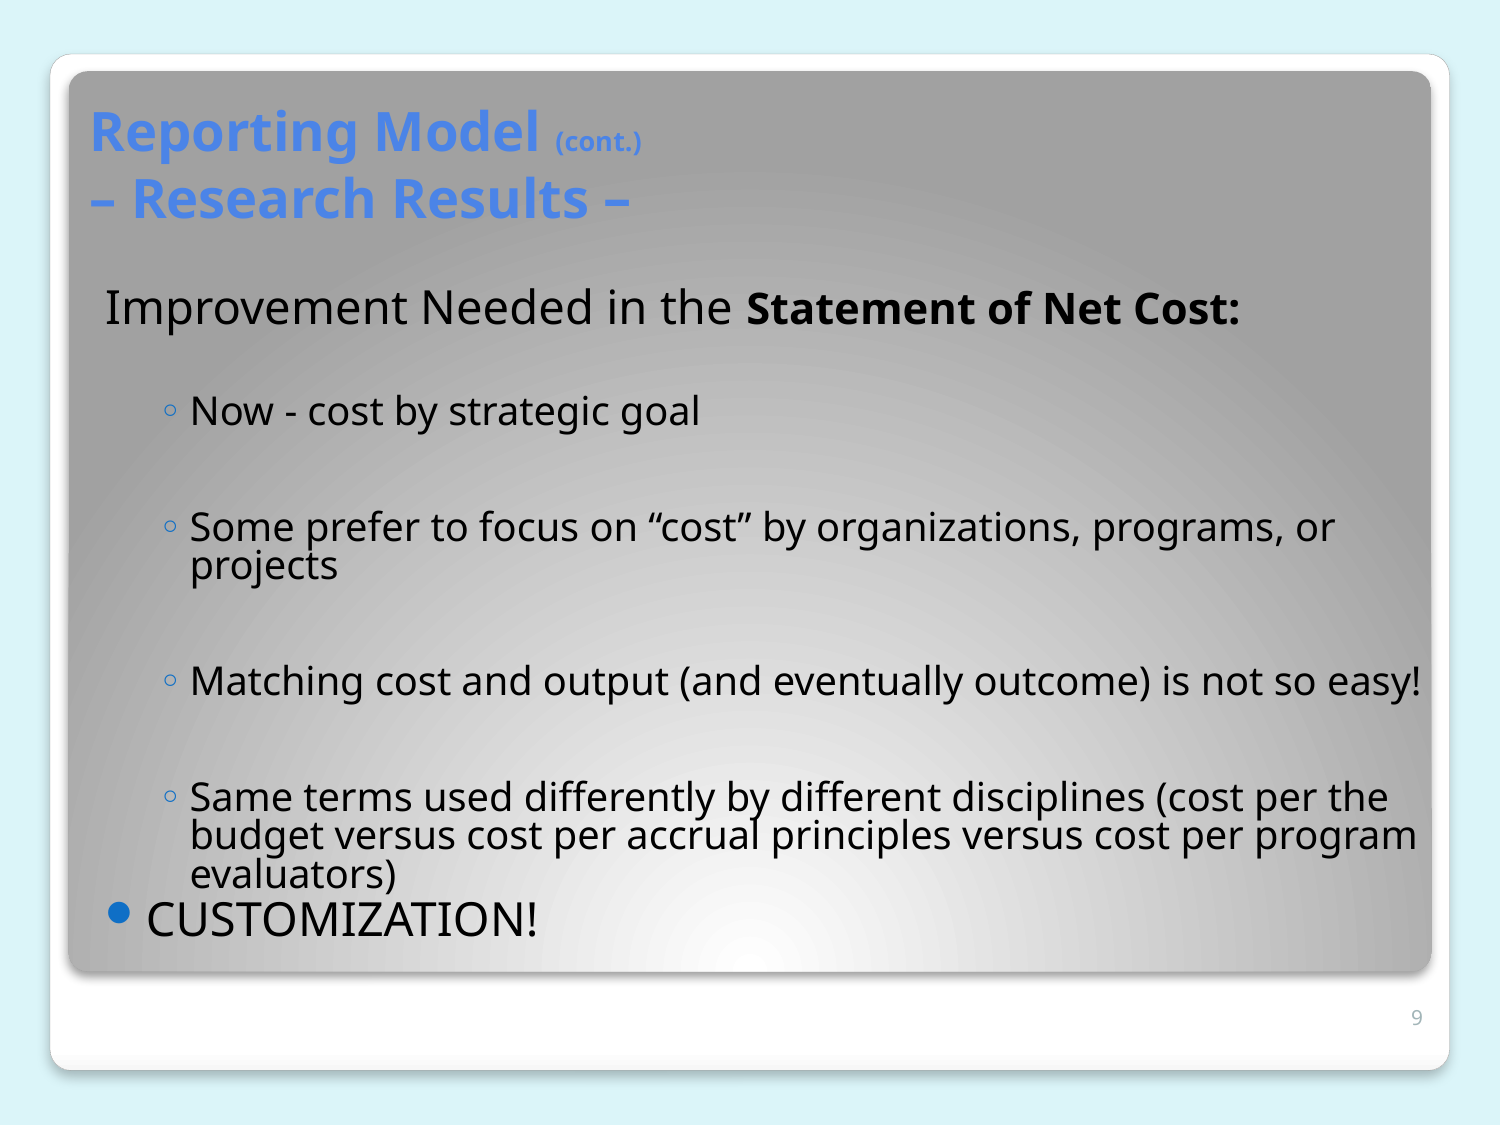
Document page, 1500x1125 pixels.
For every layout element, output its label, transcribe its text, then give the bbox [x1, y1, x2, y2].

text_box Reporting Model (cont.) – Research Results – [74, 87, 1425, 238]
slide_number 9 [1087, 962, 1438, 1041]
list Improvement Needed in the Statement of Net Cost: Now - cost by strategic goal Some prefer to focus on “cost” by organizations, programs, or projects Matching cost and output (and eventually outcome) is not so easy! Same terms used differently by different disciplines (cost per the budget versus cost per accrual principles versus cost per program evaluators) CUSTOMIZATION! [75, 262, 1450, 963]
